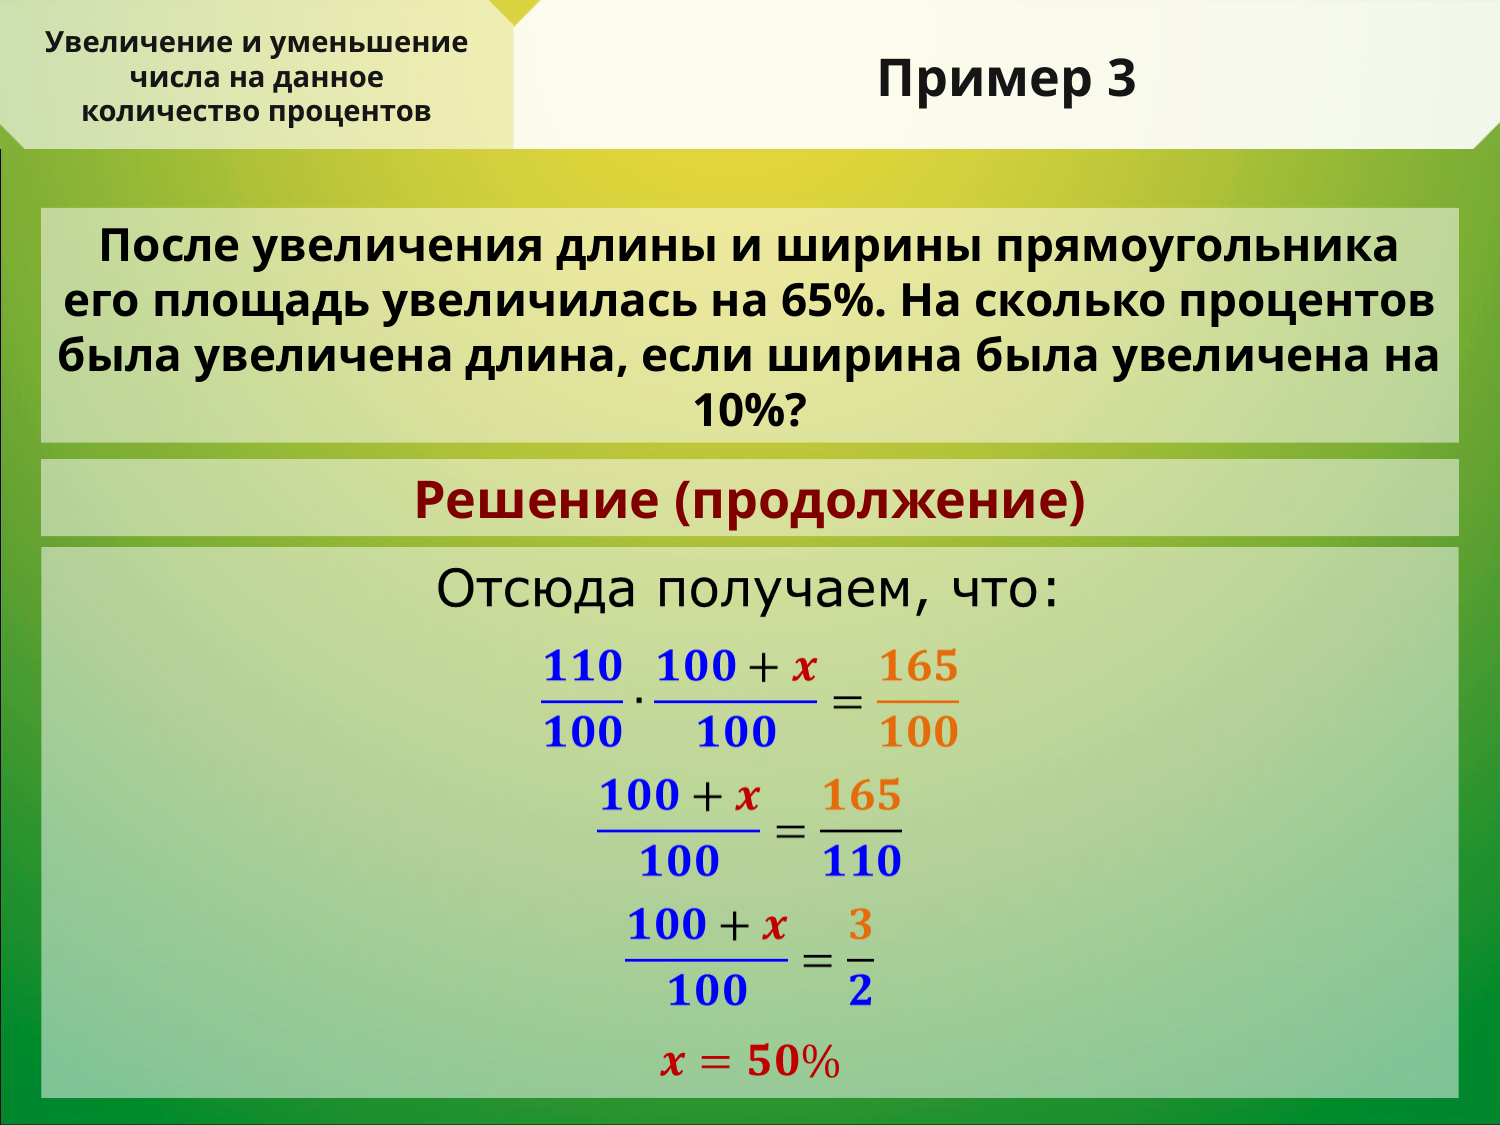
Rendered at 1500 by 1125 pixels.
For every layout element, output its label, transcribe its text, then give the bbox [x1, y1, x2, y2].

text_box [41, 547, 1459, 1098]
text_box Решение (продолжение) [41, 459, 1459, 537]
text_box После увеличения длины и ширины прямоугольника его площадь увеличилась на 65%. На сколько процентов была увеличена длина, если ширина была увеличена на 10%? [41, 207, 1459, 443]
picture [0, 0, 1500, 1125]
